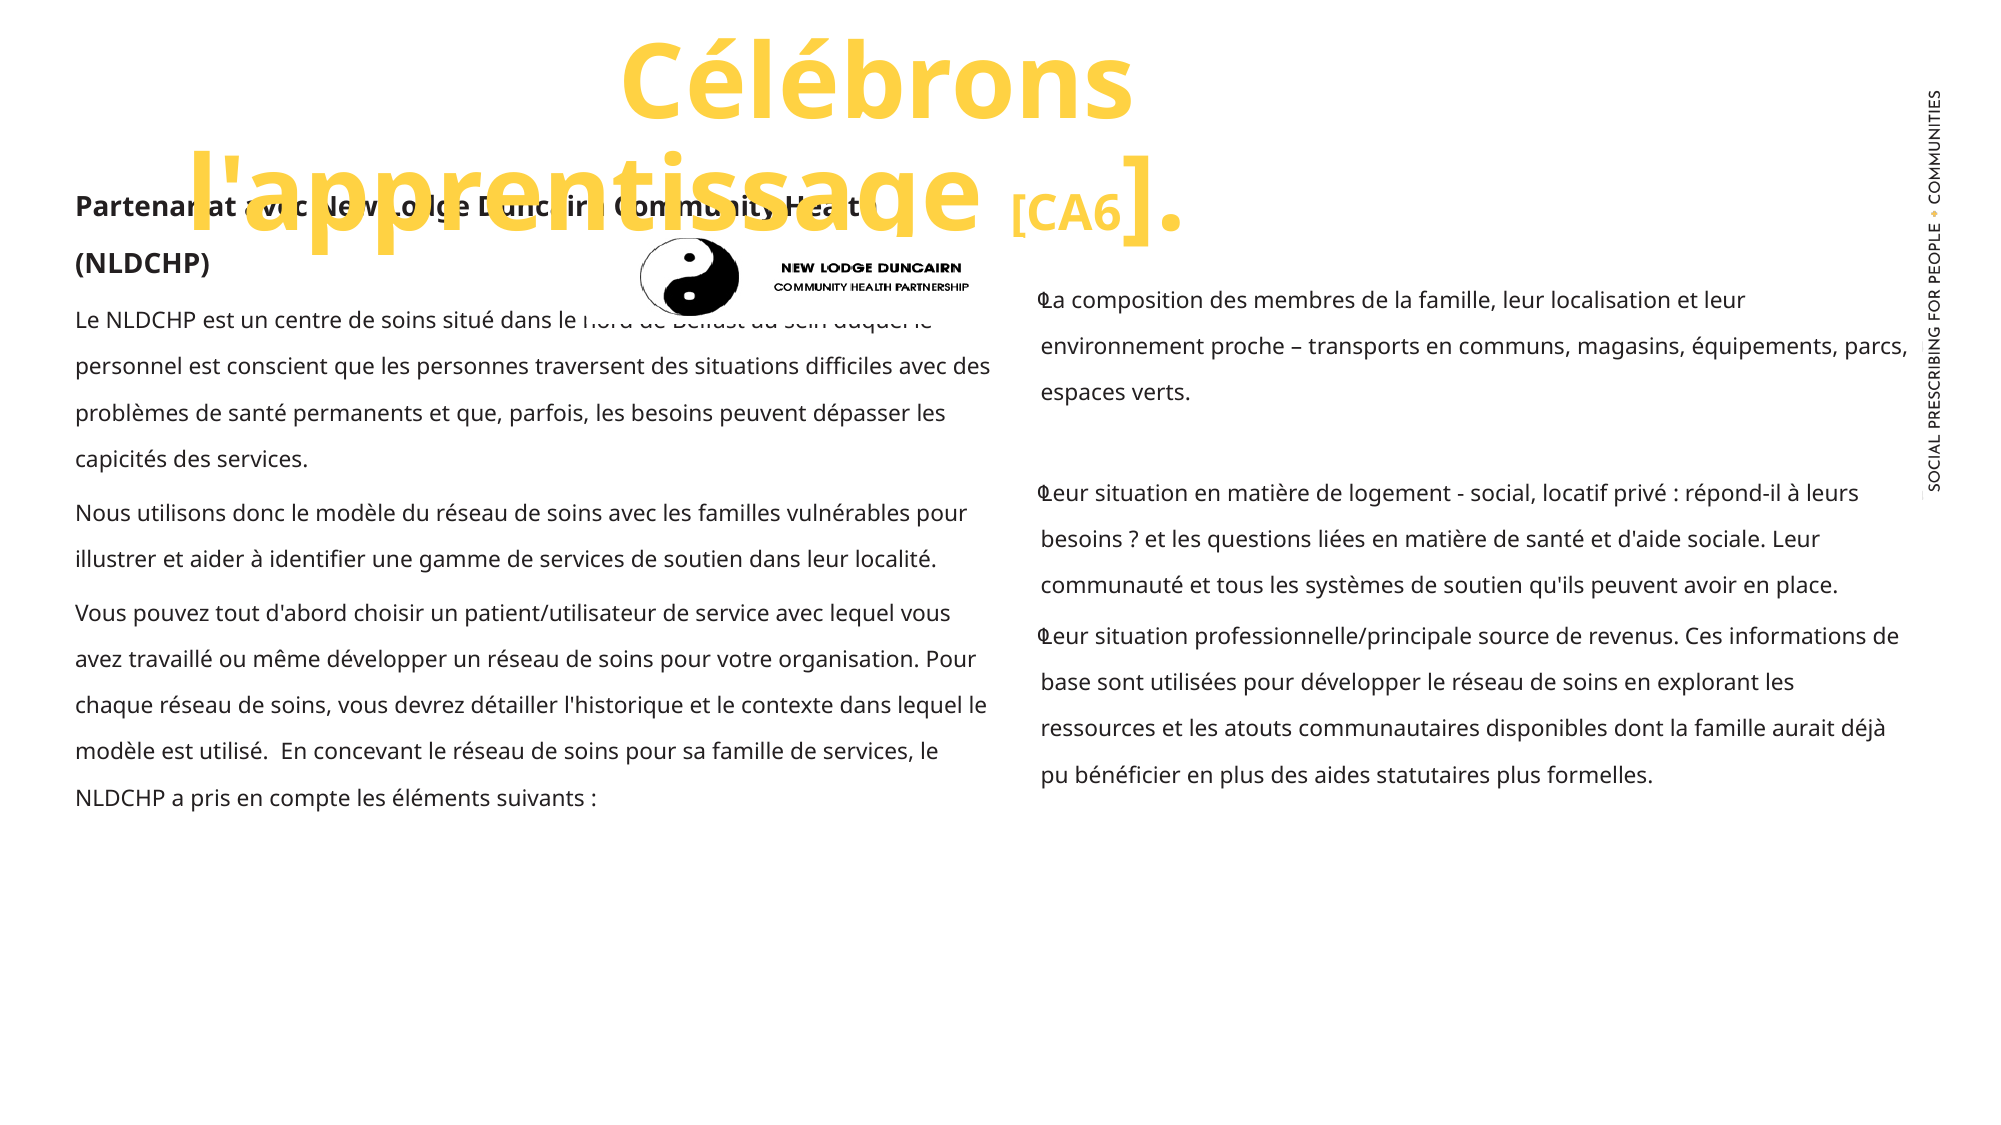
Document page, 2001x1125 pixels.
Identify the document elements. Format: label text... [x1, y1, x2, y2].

picture [1923, 84, 1946, 500]
list Partenariat avec New Lodge Duncairn Community Health (NLDCHP) Le NLDCHP est un centre de soins situé dans le nord de Belfast au sein duquel le personnel est conscient que les personnes traversent des situations difficiles avec des problèmes de santé permanents et que, parfois, les besoins peuvent dépasser les capicités des services. Nous utilisons donc le modèle du réseau de soins avec les familles vulnérables pour illustrer et aider à identifier une gamme de services de soutien dans leur localité. Vous pouvez tout d'abord choisir un patient/utilisateur de service avec lequel vous avez travaillé ou même développer un réseau de soins pour votre organisation. Pour chaque réseau de soins, vous devrez détailler l'historique et le contexte dans lequel le modèle est utilisé. En concevant le réseau de soins pour sa famille de services, le NLDCHP a pris en compte les éléments suivants : La composition des membres de la famille, leur localisation et leur environnement proche – transports en communs, magasins, équipements, parcs, espaces verts. Leur situation en matière de logement - social, locatif privé : répond-il à leurs besoins ? et les questions liées en matière de santé et d'aide sociale. Leur communauté et tous les systèmes de soutien qu'ils peuvent avoir en place. Leur situation professionnelle/principale source de revenus. Ces informations de base sont utilisées pour développer le réseau de soins en explorant les ressources et les atouts communautaires disponibles dont la famille aurait déjà pu bénéficier en plus des aides statutaires plus formelles. [60, 157, 1927, 1125]
picture [586, 237, 1024, 324]
list Célébrons l'apprentissage [CA6]. [171, 21, 1735, 158]
